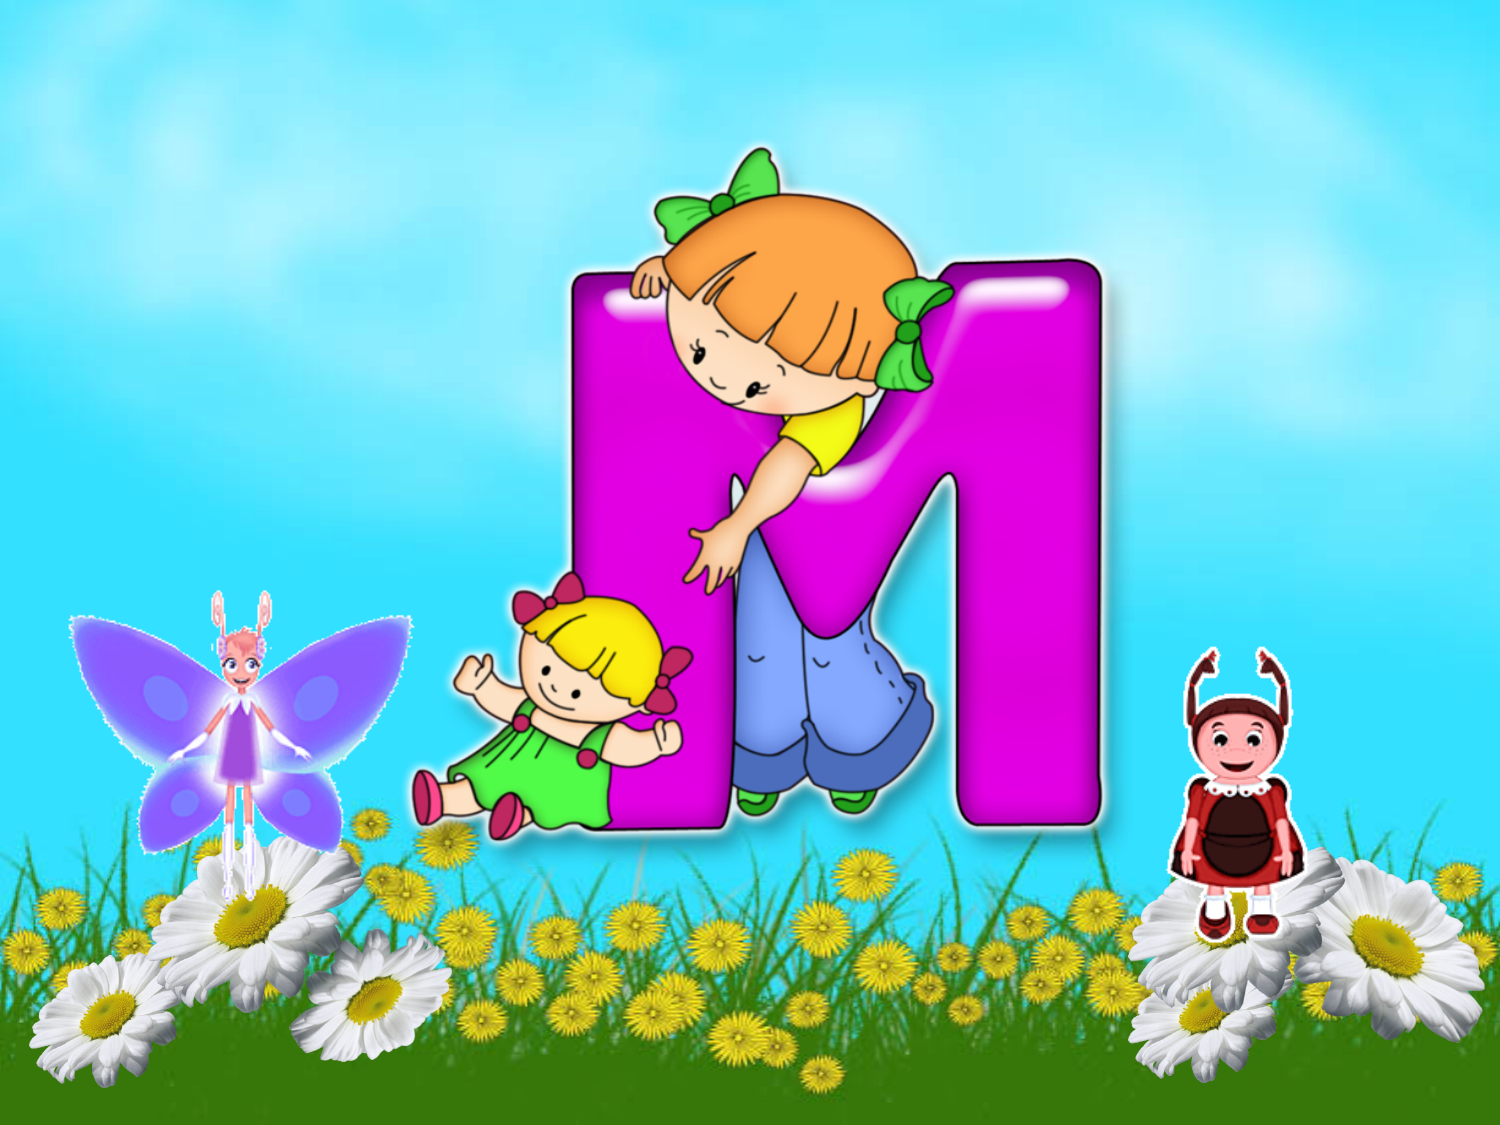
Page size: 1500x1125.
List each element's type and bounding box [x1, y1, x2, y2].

picture [0, 0, 1500, 1125]
footer [512, 1042, 988, 1103]
